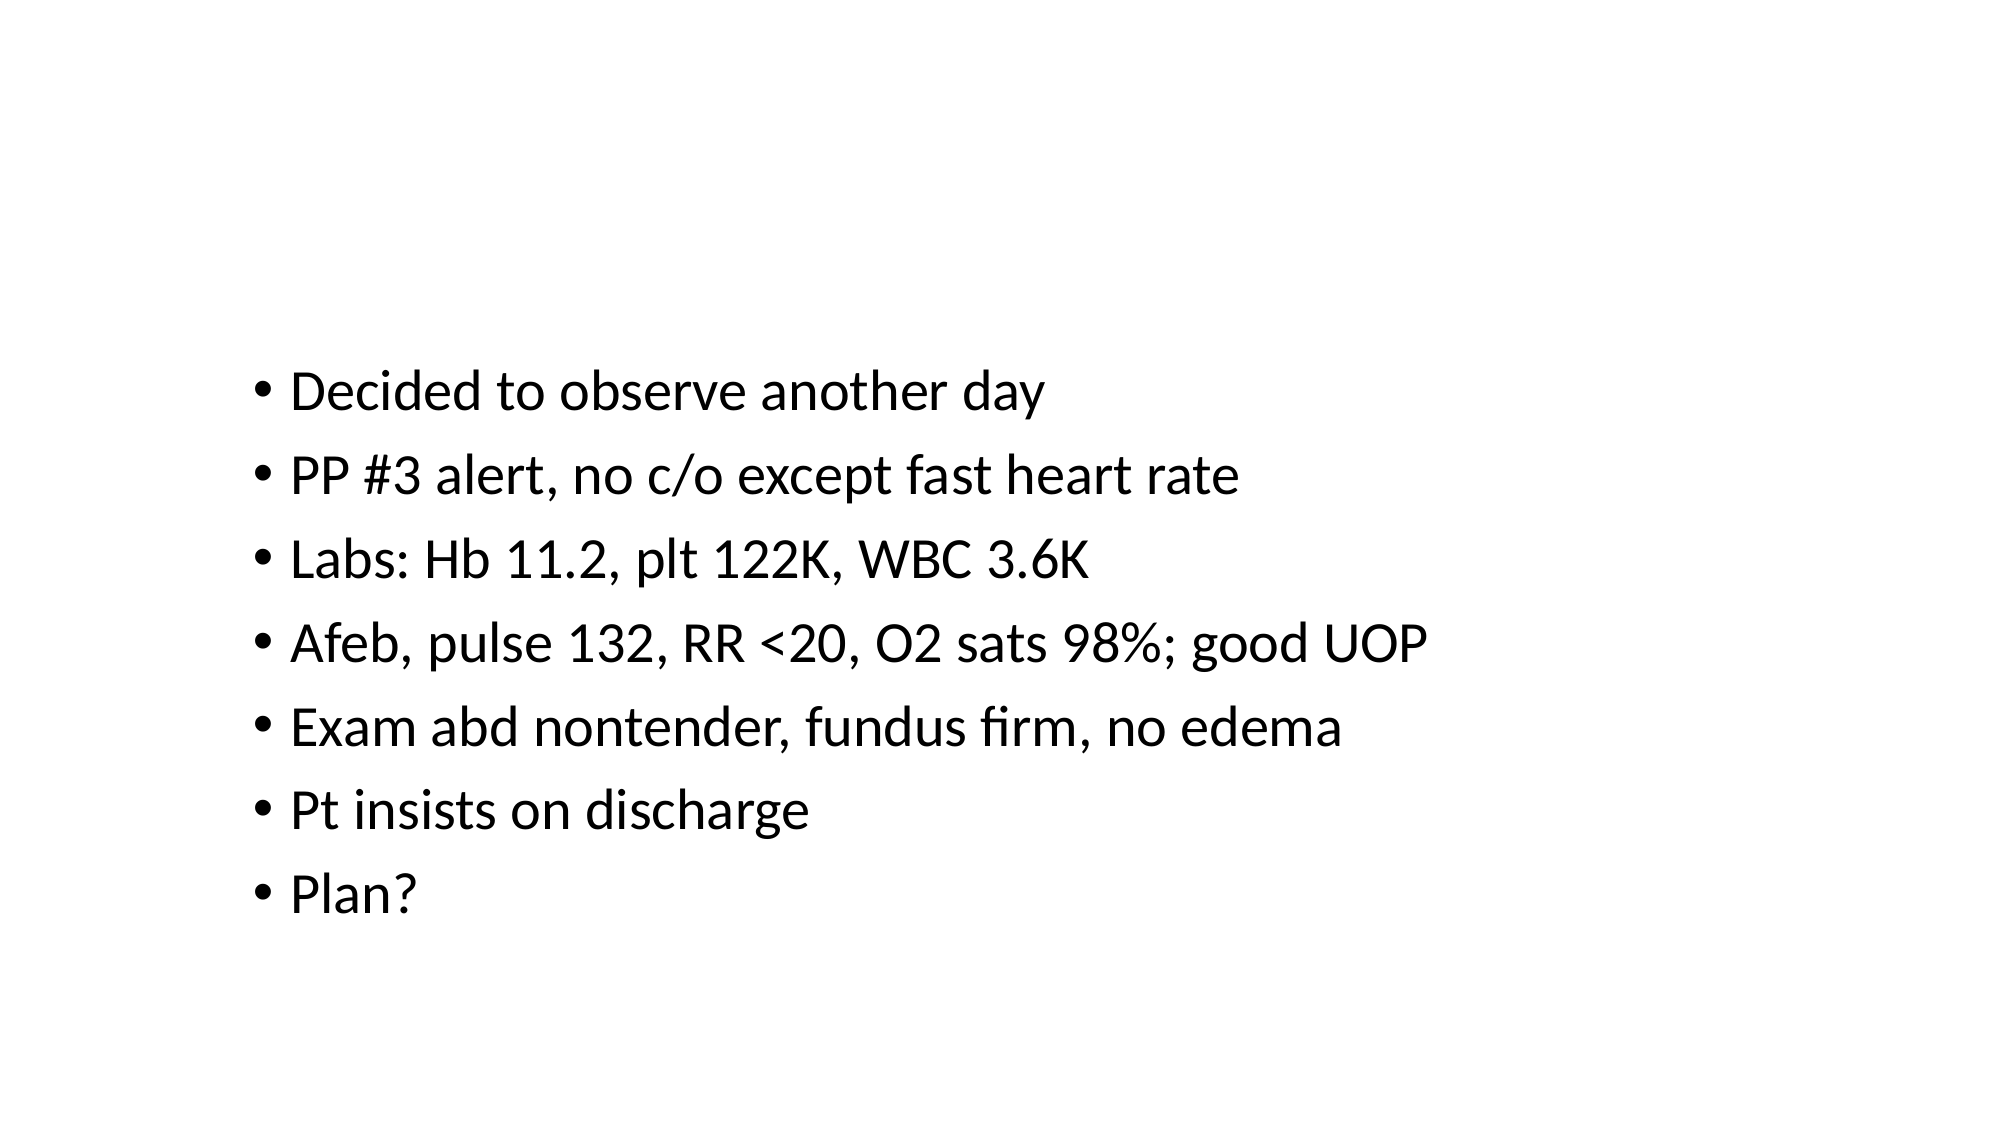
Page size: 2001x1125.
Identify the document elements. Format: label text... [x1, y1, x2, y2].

list Decided to observe another day PP #3 alert, no c/o except fast heart rate Labs: Hb 11.2, plt 122K, WBC 3.6K Afeb, pulse 132, RR <20, O2 sats 98%; good UOP Exam abd nontender, fundus firm, no edema Pt insists on discharge Plan? [237, 353, 2000, 1002]
